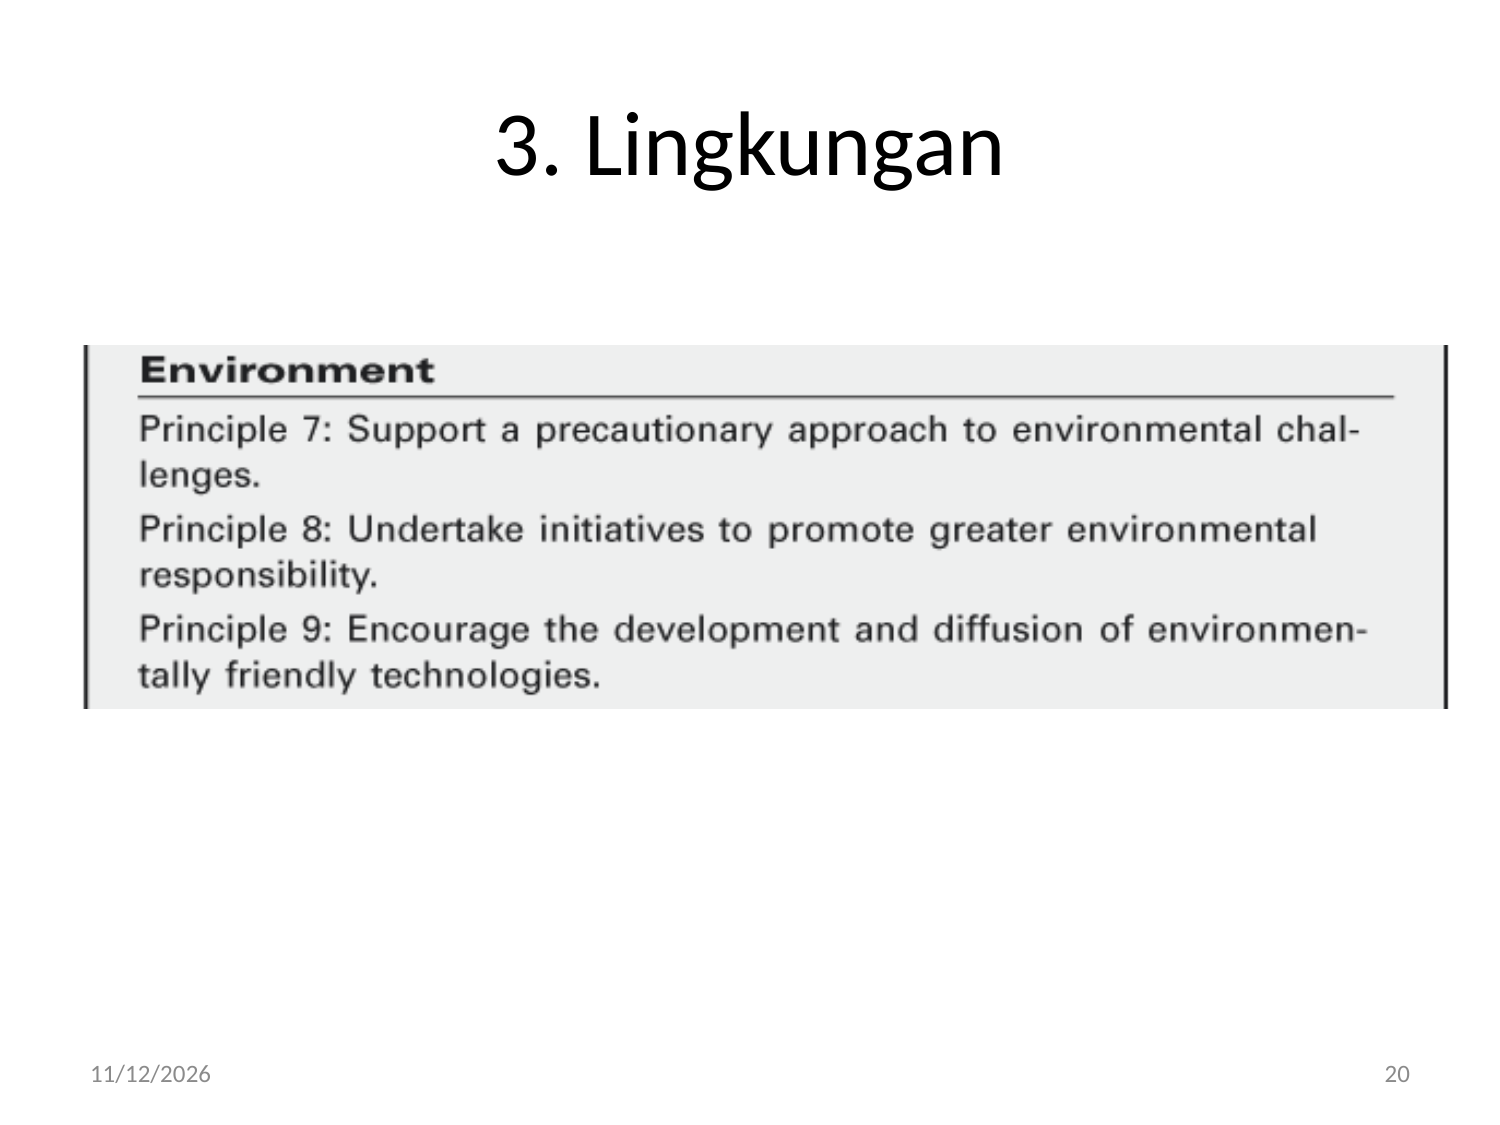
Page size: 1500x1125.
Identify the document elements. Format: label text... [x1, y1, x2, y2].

slide_number 20 [1074, 1042, 1425, 1103]
picture [74, 345, 1462, 709]
title 3. Lingkungan [75, 45, 1425, 233]
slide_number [75, 1042, 425, 1103]
